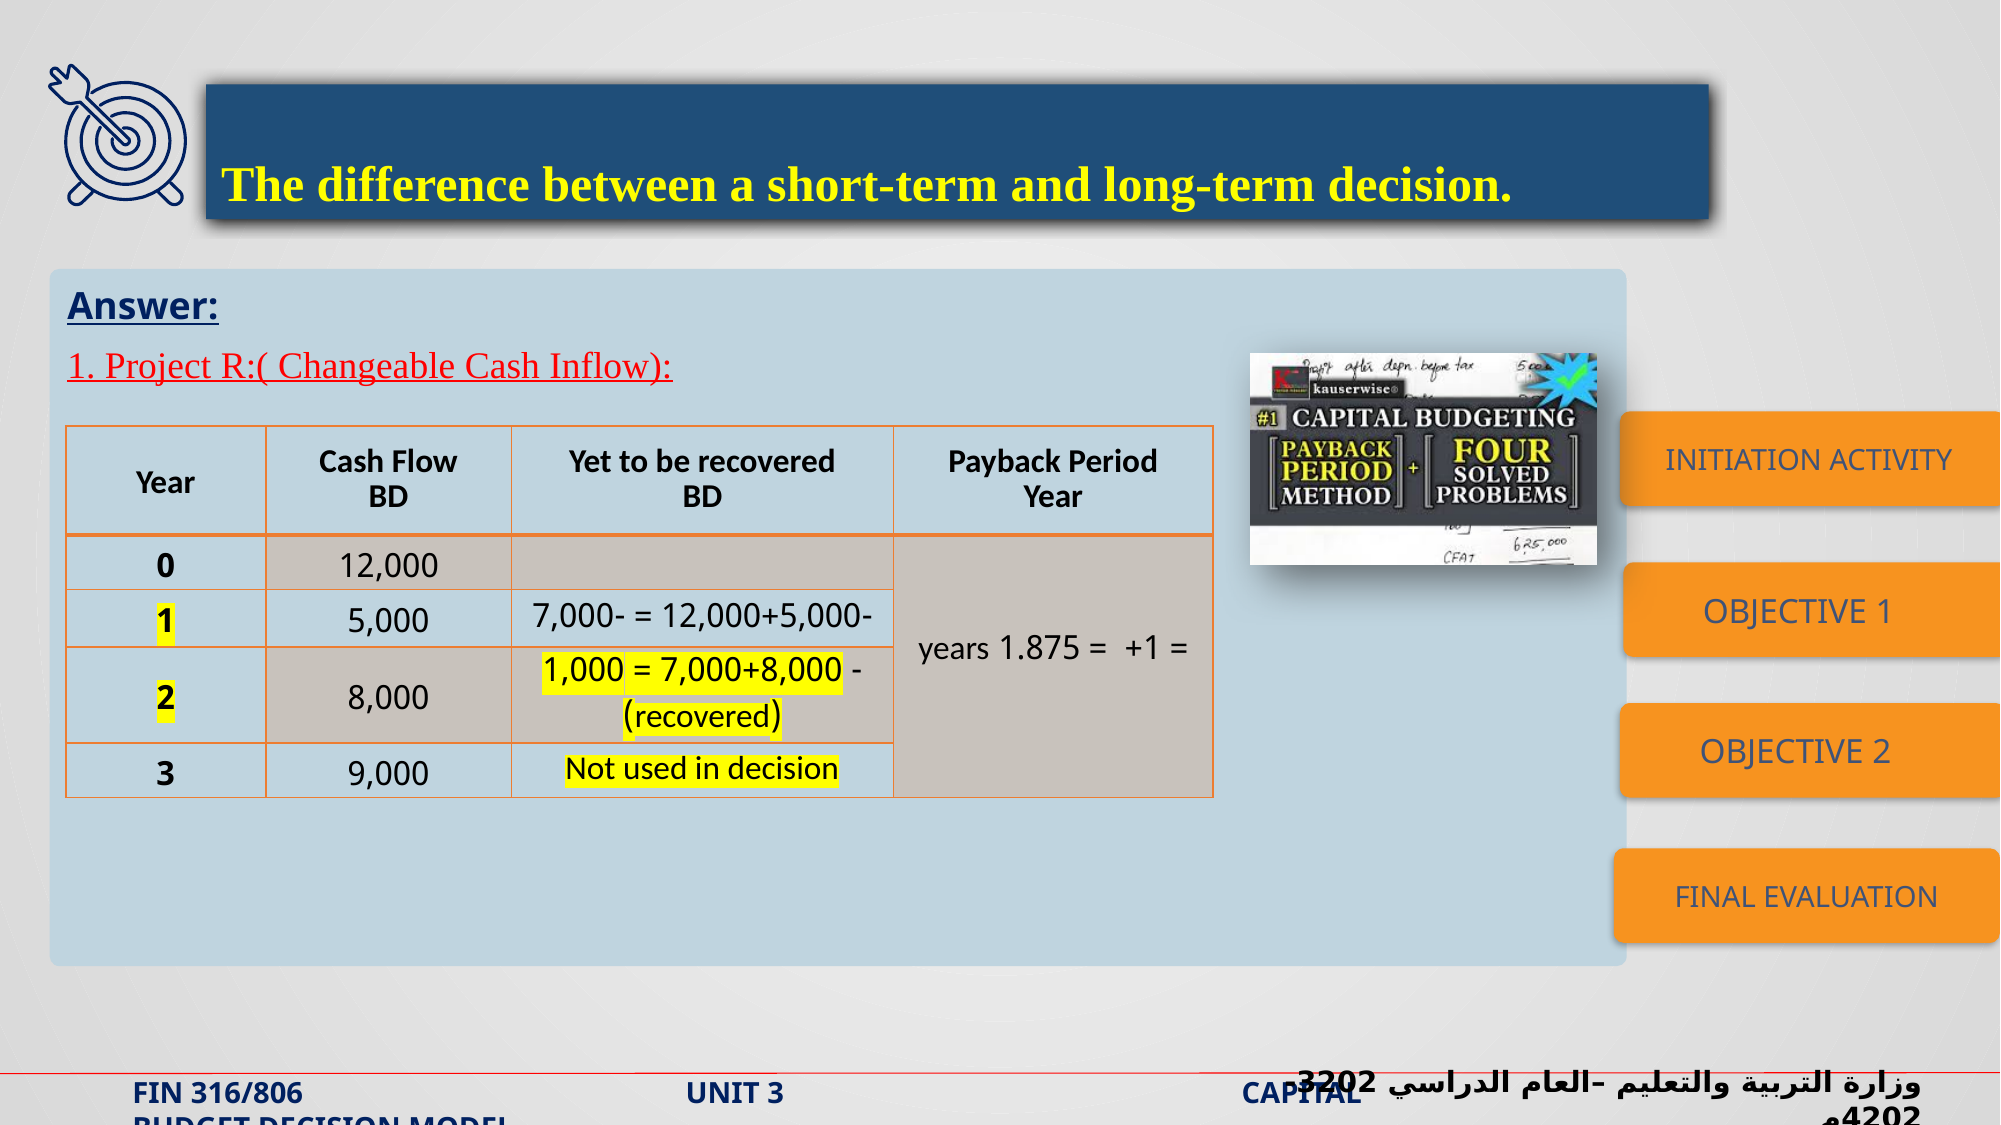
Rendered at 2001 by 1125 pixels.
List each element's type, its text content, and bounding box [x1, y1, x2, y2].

text_box FINAL EVALUATION [1612, 847, 2000, 944]
text_box OBJECTIVE 1 [1622, 561, 2000, 658]
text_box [0, 1066, 2000, 1125]
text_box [49, 65, 186, 205]
picture [1250, 353, 1597, 565]
text_box OBJECTIVE 2 [1618, 702, 2000, 799]
text_box INITIATION ACTIVITY [1645, 410, 2000, 508]
text_box Answer: 1. Project R:( Changeable Cash Inflow): [48, 267, 1628, 968]
text_box The difference between a short-term and long-term decision. [206, 84, 1709, 220]
